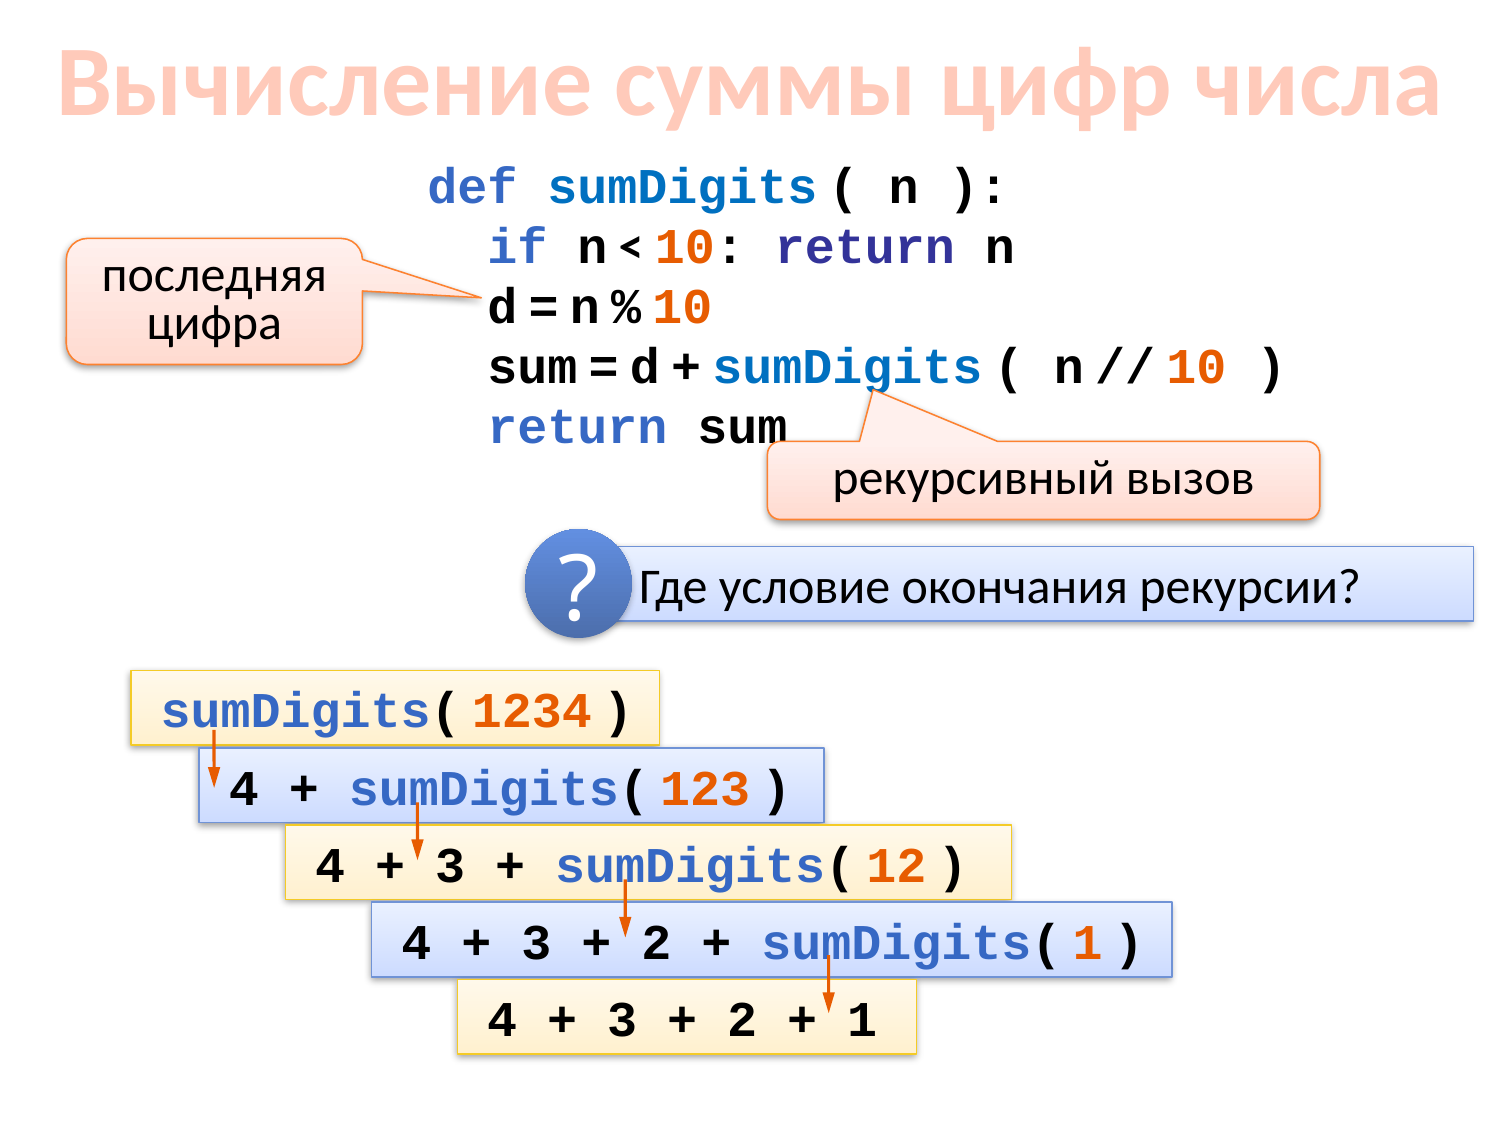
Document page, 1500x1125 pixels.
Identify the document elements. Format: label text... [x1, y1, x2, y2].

text_box sumDigits( 1234 ) [130, 670, 660, 746]
text_box [822, 955, 835, 1014]
text_box рекурсивный вызов [766, 388, 1321, 521]
text_box [207, 729, 221, 788]
text_box Вычисление суммы цифр числа [0, 23, 1500, 127]
text_box последняя цифра [65, 237, 483, 366]
text_box 4 + 3 + 2 + 1 [457, 979, 917, 1055]
text_box 4 + sumDigits( 123 ) [198, 747, 825, 823]
text_box [411, 802, 424, 861]
text_box 4 + 3 + 2 + sumDigits( 1 ) [371, 901, 1173, 978]
text_box def sumDigits ( n ): if n < 10: return n d = n % 10 sum = d + sumDigits ( n // 10 ) return sum [412, 146, 1432, 462]
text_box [524, 528, 1474, 639]
text_box 4 + 3 + sumDigits( 12 ) [285, 824, 1012, 900]
text_box [619, 879, 632, 938]
